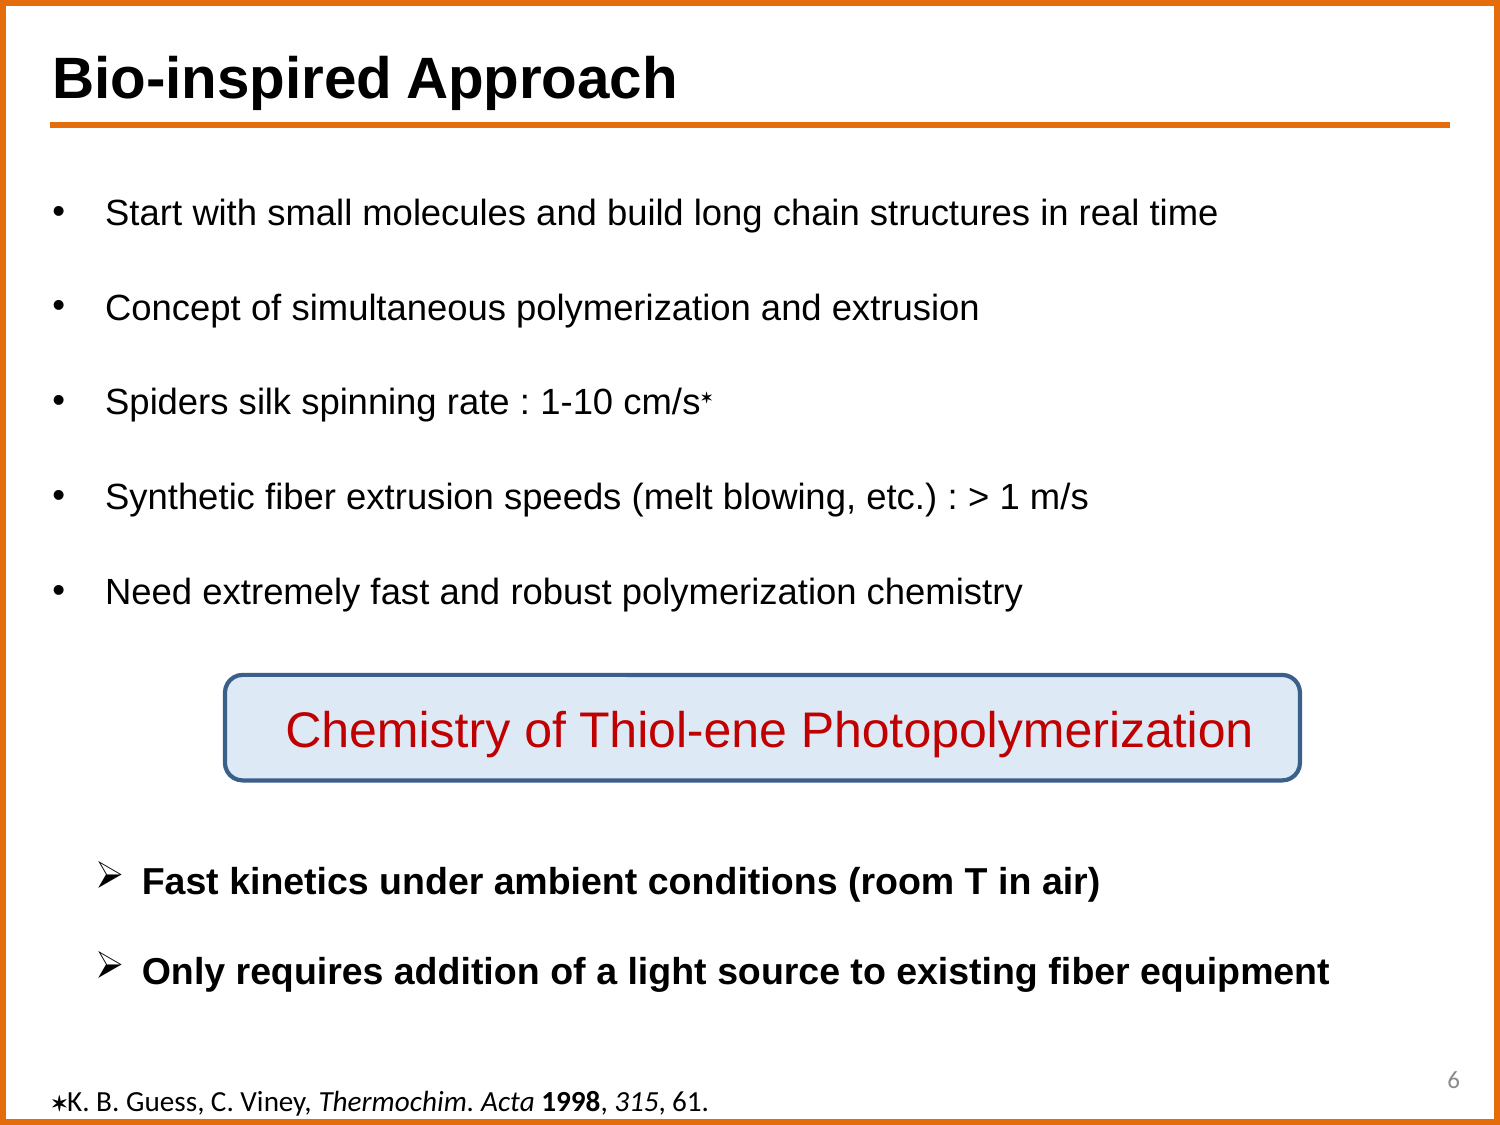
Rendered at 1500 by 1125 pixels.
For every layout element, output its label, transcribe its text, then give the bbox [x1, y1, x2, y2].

slide_number 6 [1425, 1050, 1475, 1108]
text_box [224, 674, 1301, 781]
title Bio-inspired Approach [37, 24, 1425, 125]
text_box Fast kinetics under ambient conditions (room T in air) Only requires addition of a light source to existing fiber equipment [80, 849, 1350, 1000]
text_box K. B. Guess, C. Viney, Thermochim. Acta 1998, 315, 61. [37, 1074, 1263, 1125]
list Start with small molecules and build long chain structures in real time Concept of simultaneous polymerization and extrusion Spiders silk spinning rate : 1-10 cm/s Synthetic fiber extrusion speeds (melt blowing, etc.) : > 1 m/s Need extremely fast and robust polymerization chemistry [37, 137, 1463, 625]
